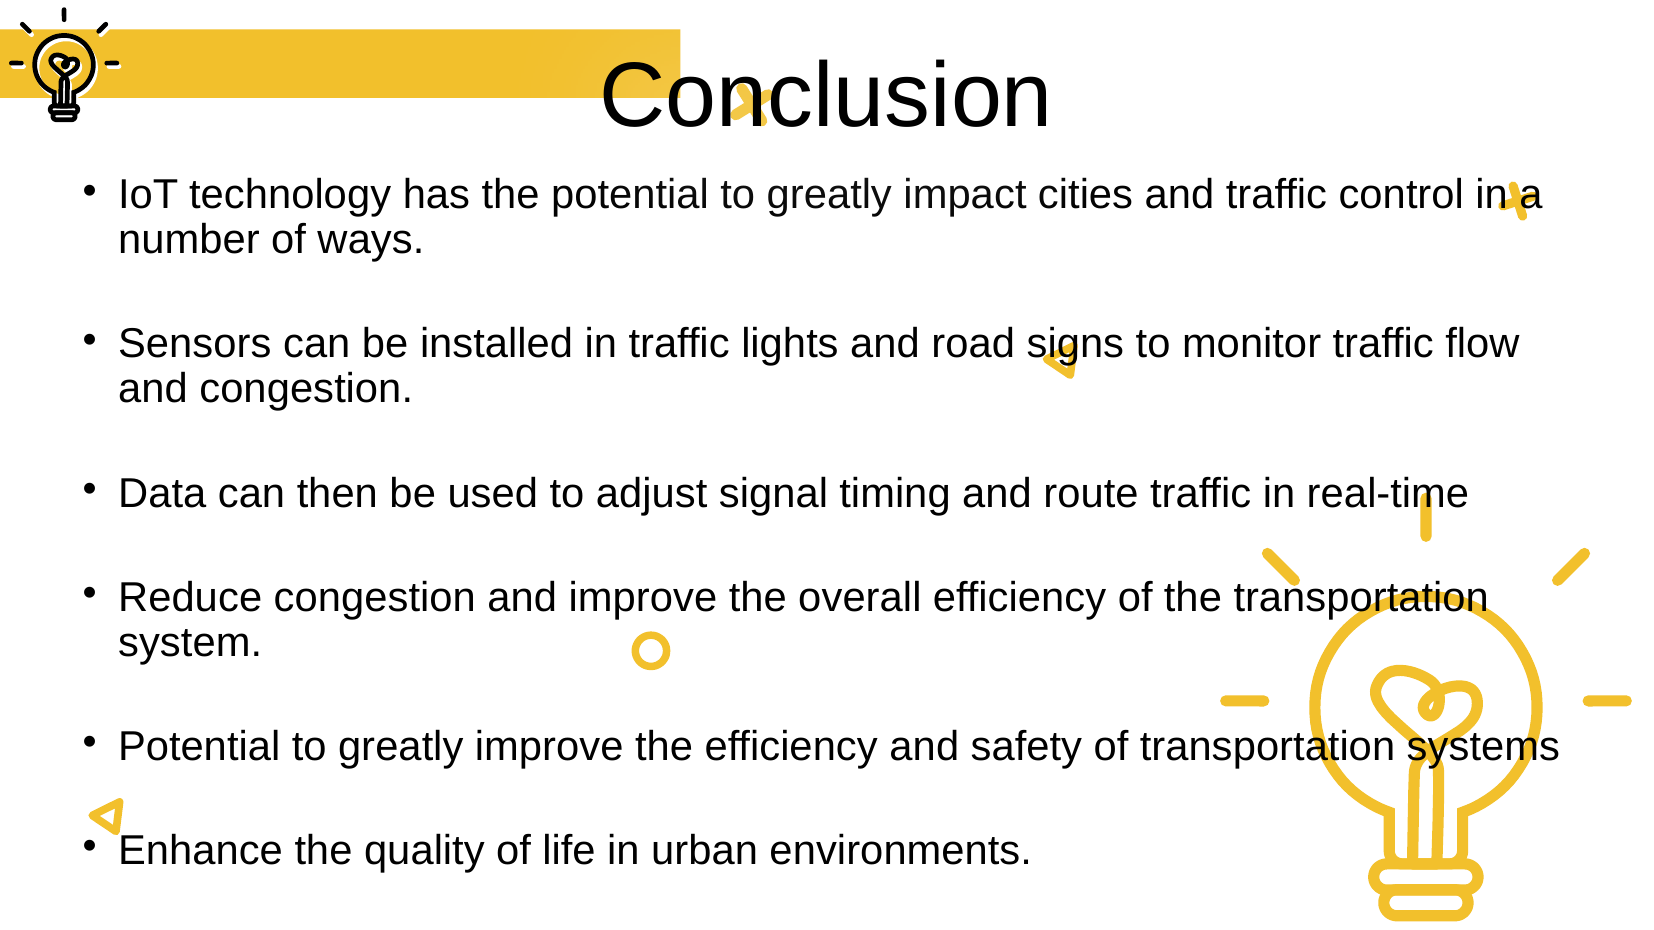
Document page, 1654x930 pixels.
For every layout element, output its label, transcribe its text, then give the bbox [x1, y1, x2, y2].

subtitle IoT technology has the potential to greatly impact cities and traffic control in a number of ways. Sensors can be installed in traffic lights and road signs to monitor traffic flow and congestion. Data can then be used to adjust signal timing and route traffic in real-time Reduce congestion and improve the overall efficiency of the transportation system. Potential to greatly improve the efficiency and safety of transportation systems Enhance the quality of life in urban environments. [82, 258, 1571, 911]
title Conclusion [82, 19, 1571, 175]
